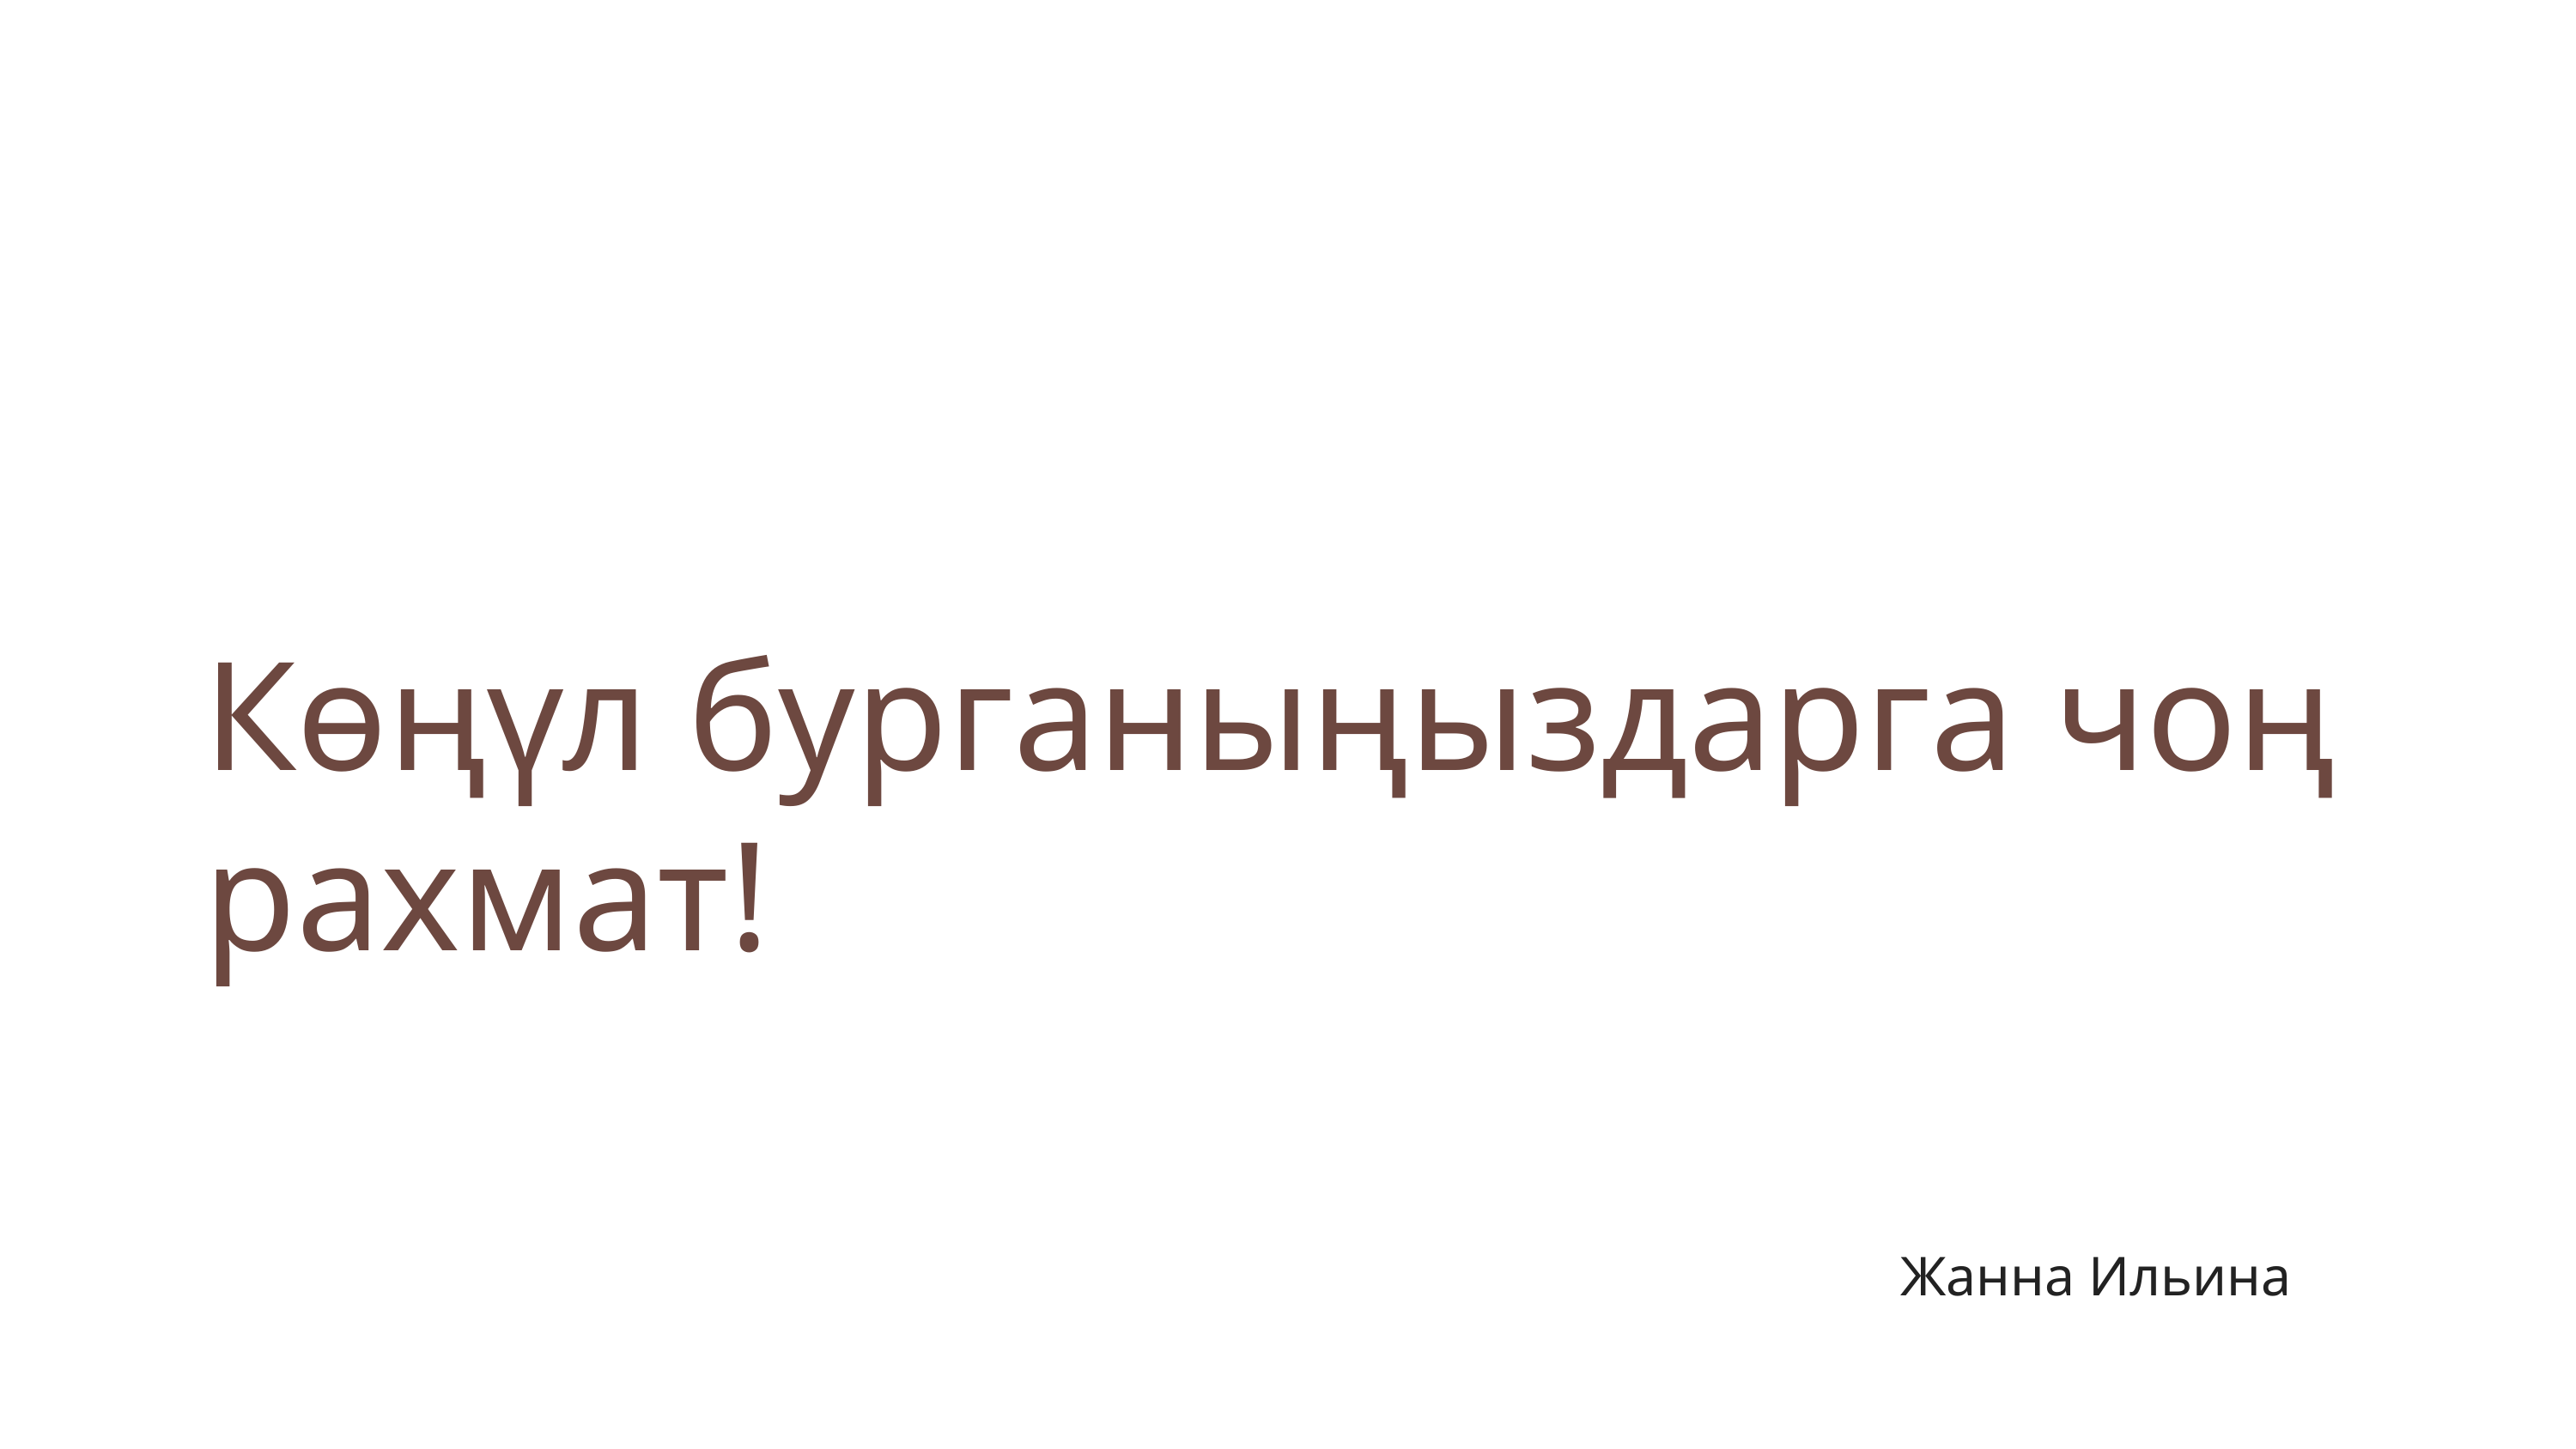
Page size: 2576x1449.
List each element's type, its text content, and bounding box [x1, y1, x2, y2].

text_box Жанна Ильина [1900, 1231, 2576, 1307]
text_box Көңүл бурганыңыздарга чоң рахмат! [204, 619, 2404, 981]
